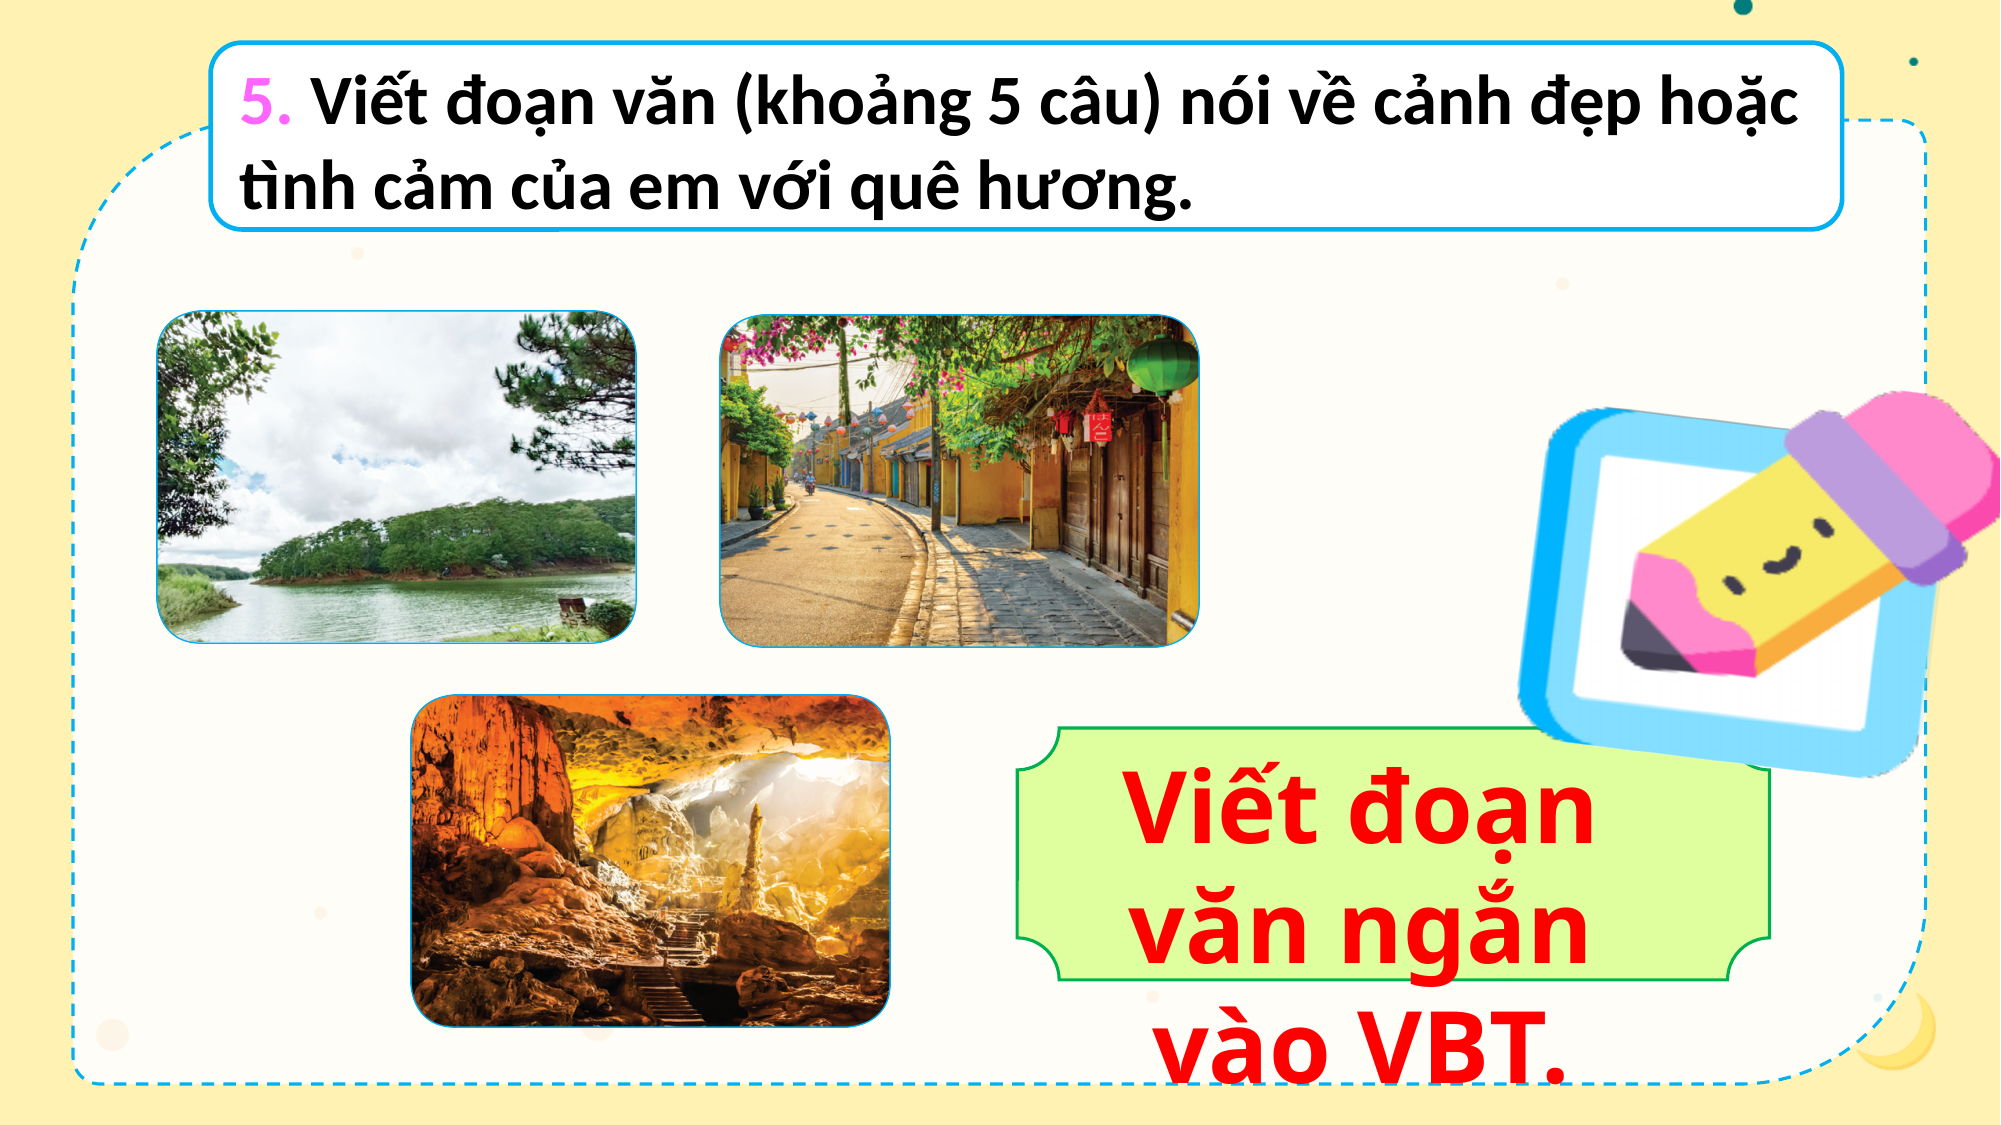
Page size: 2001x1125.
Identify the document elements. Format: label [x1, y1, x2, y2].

text_box [210, 42, 1843, 234]
picture [0, 0, 2000, 1125]
text_box [1017, 375, 1999, 994]
